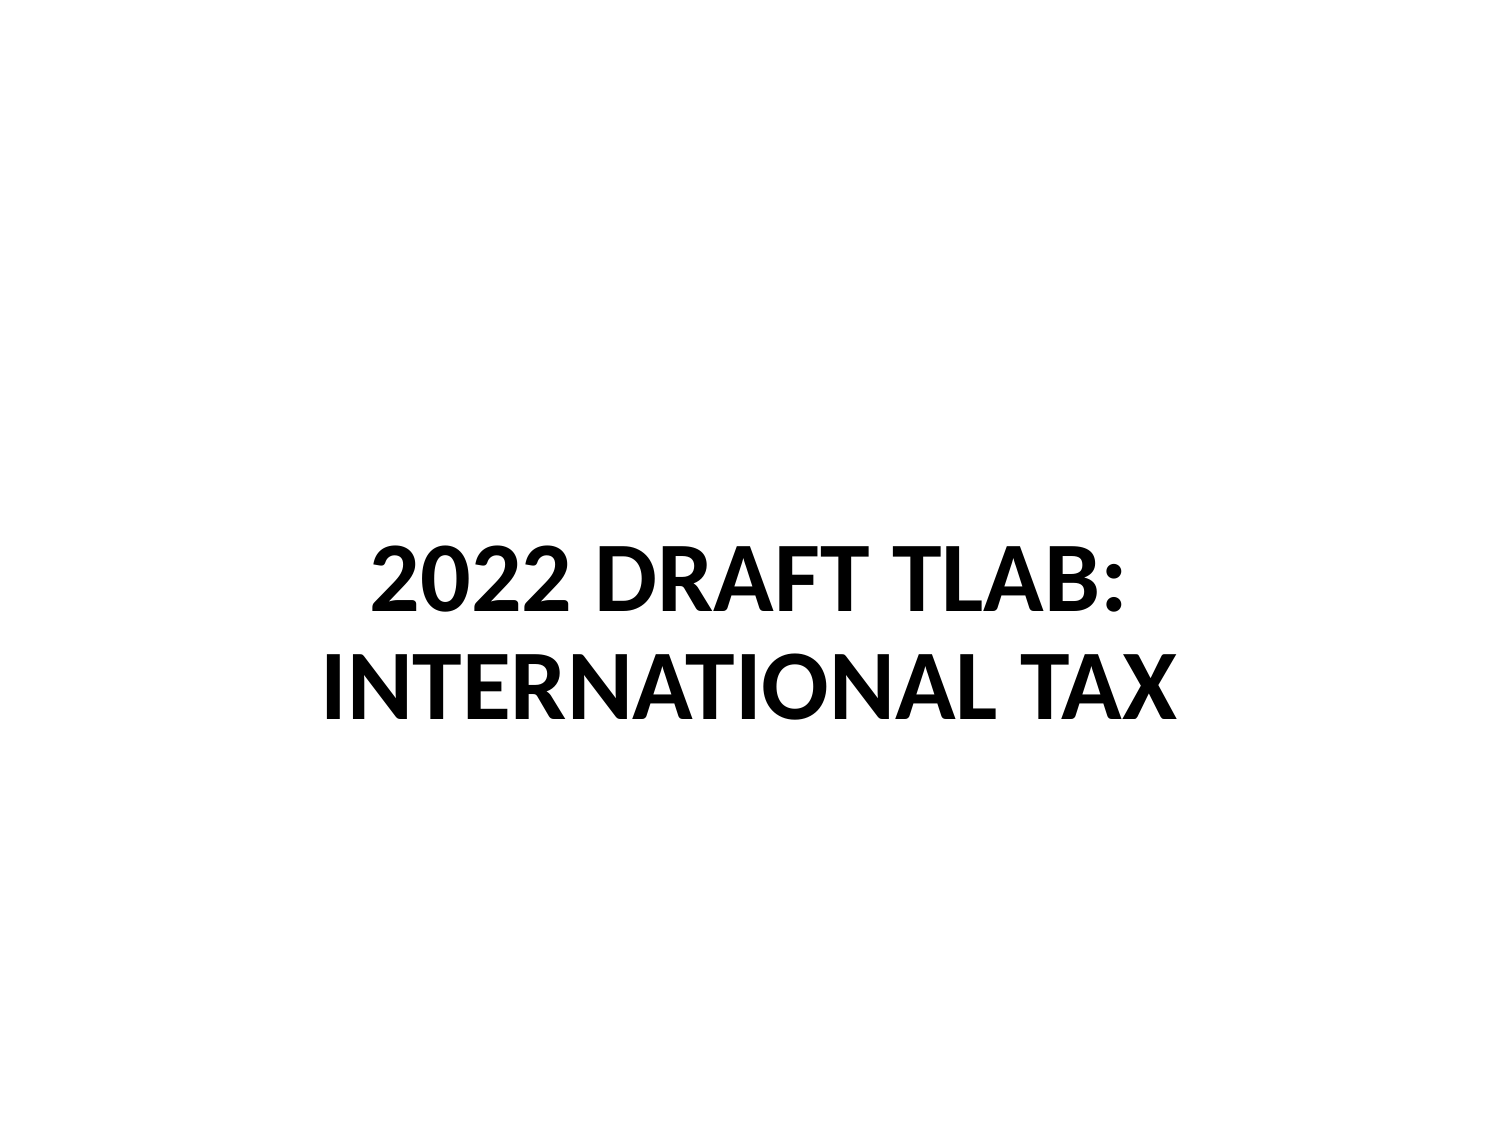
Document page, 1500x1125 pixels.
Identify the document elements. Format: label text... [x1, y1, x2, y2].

title 2022 DRAFT TLAB: INTERNATIONAL TAX [102, 280, 1397, 749]
